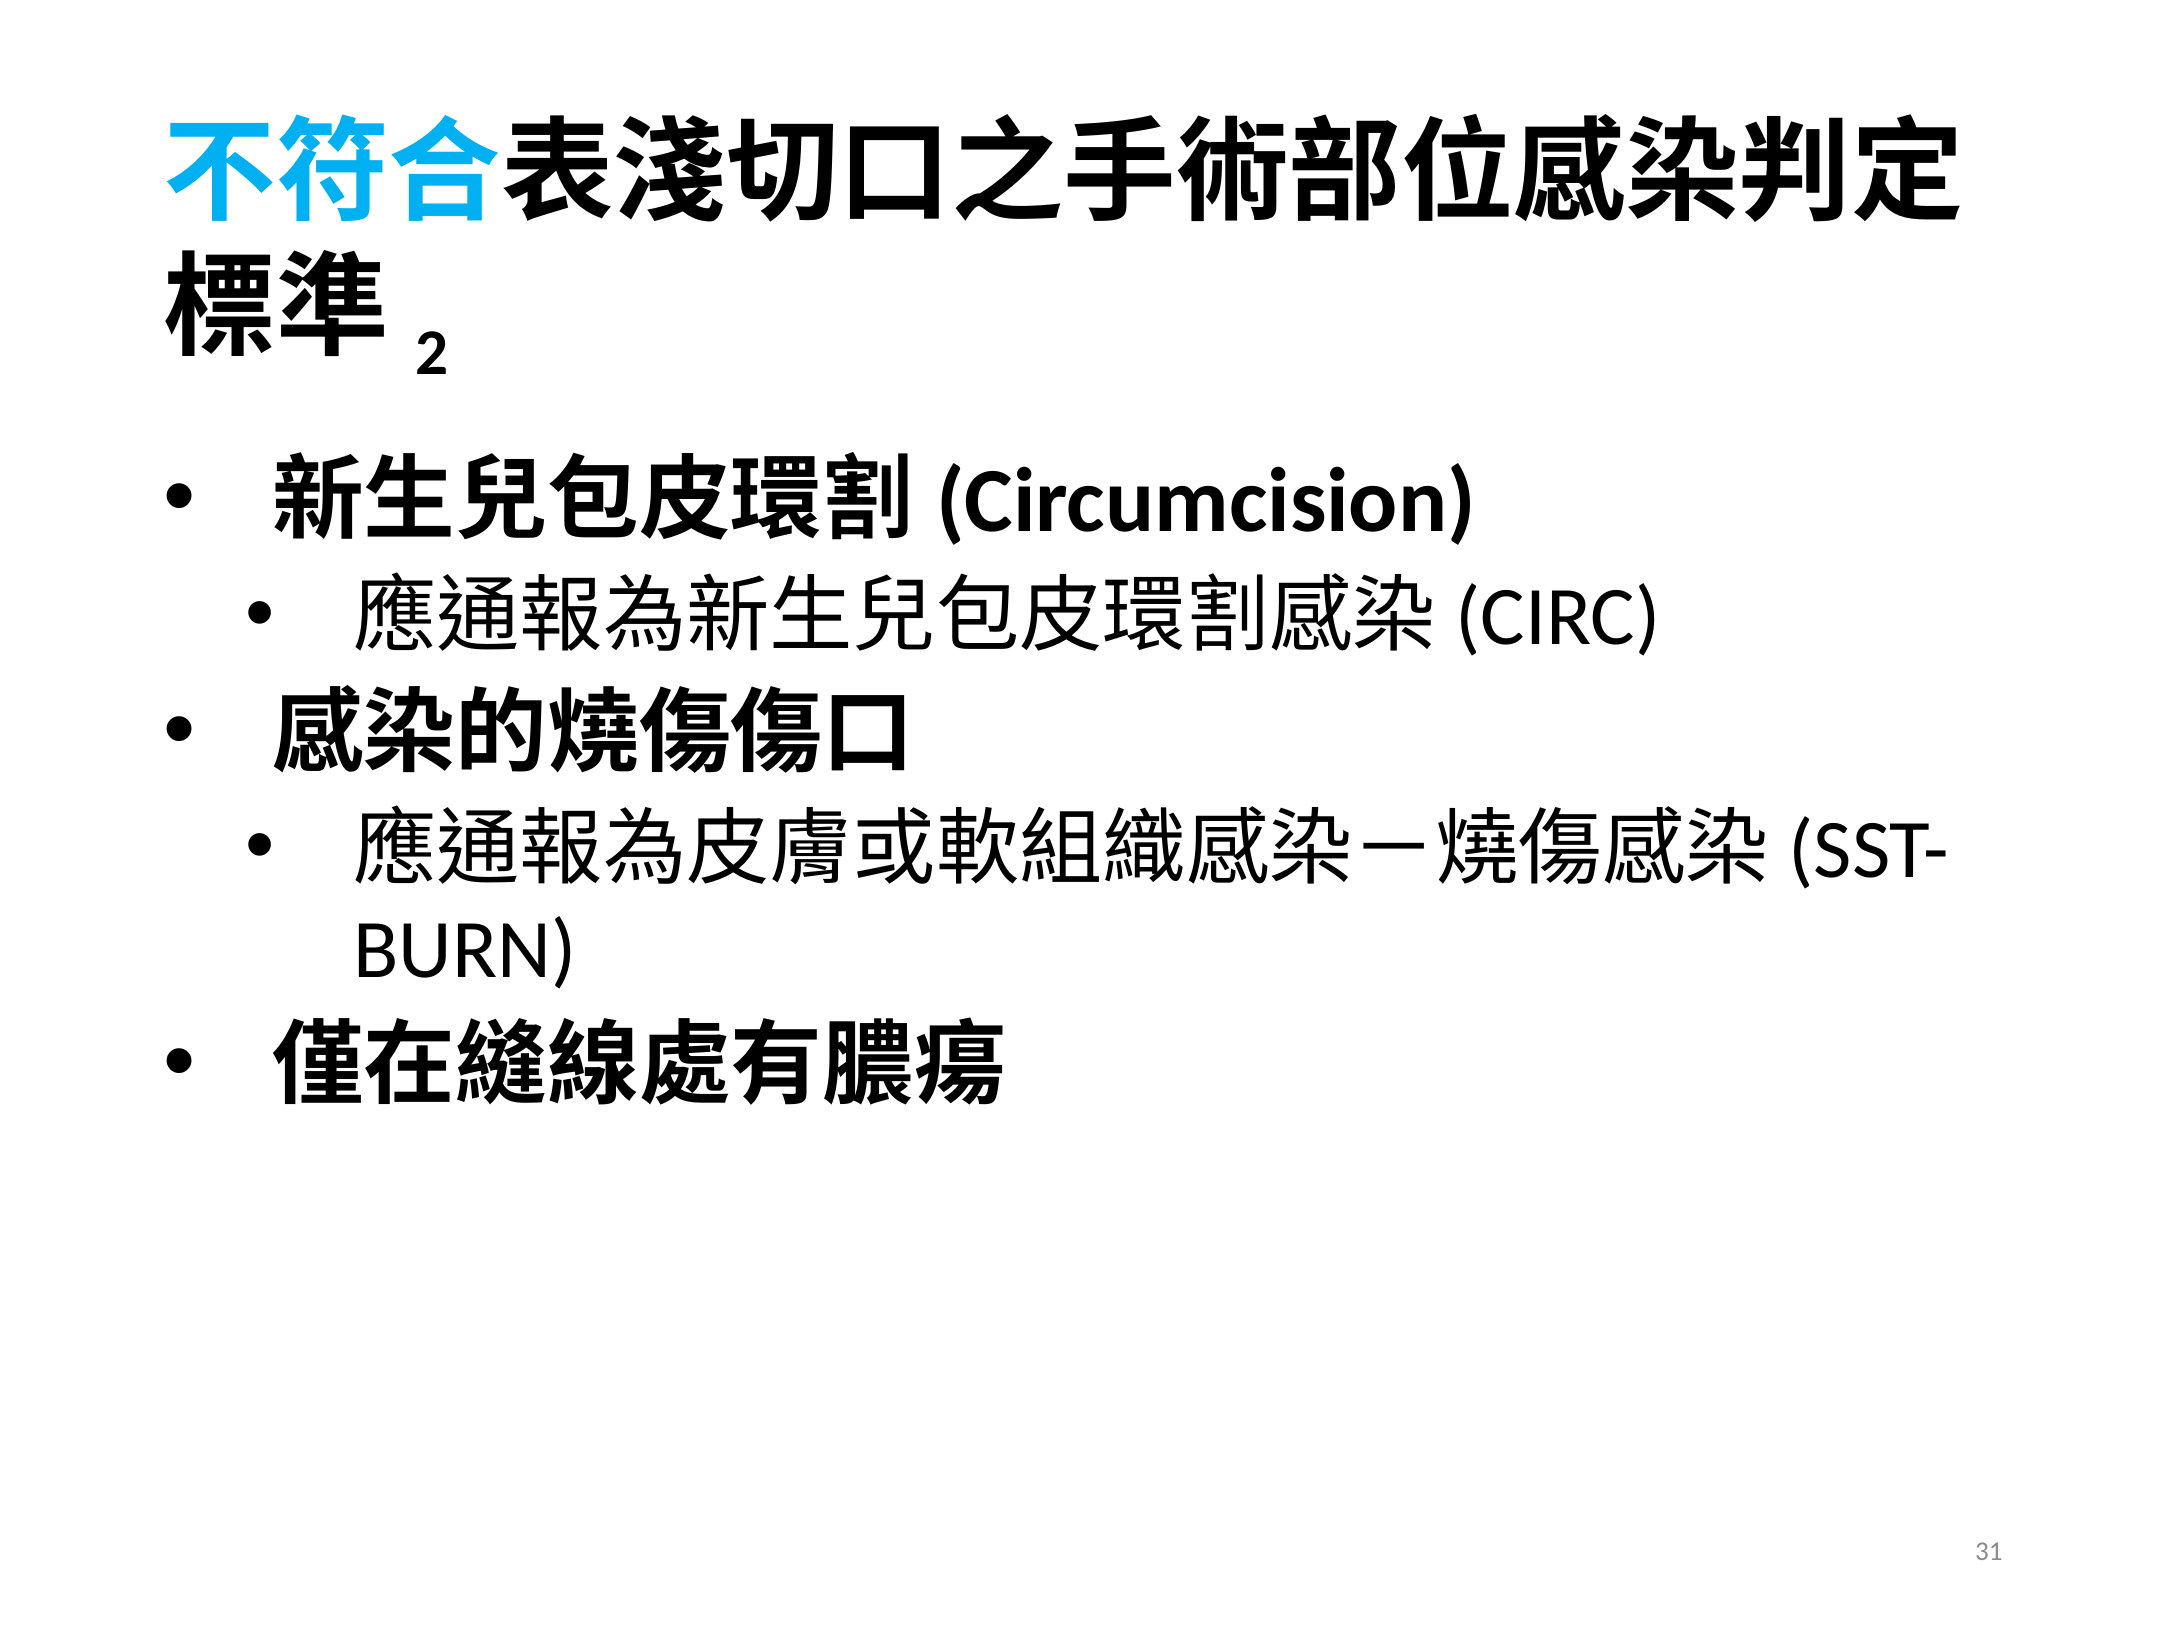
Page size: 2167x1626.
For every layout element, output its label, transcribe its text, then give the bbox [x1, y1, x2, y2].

slide_number 31 [1530, 1506, 2018, 1593]
list 新生兒包皮環割(Circumcision) 應通報為新生兒包皮環割感染(CIRC) 感染的燒傷傷口 應通報為皮膚或軟組織感染－燒傷感染(SST-BURN) 僅在縫線處有膿瘍 [148, 432, 2018, 1464]
title 不符合表淺切口之手術部位感染判定標準2 [148, 86, 2018, 401]
